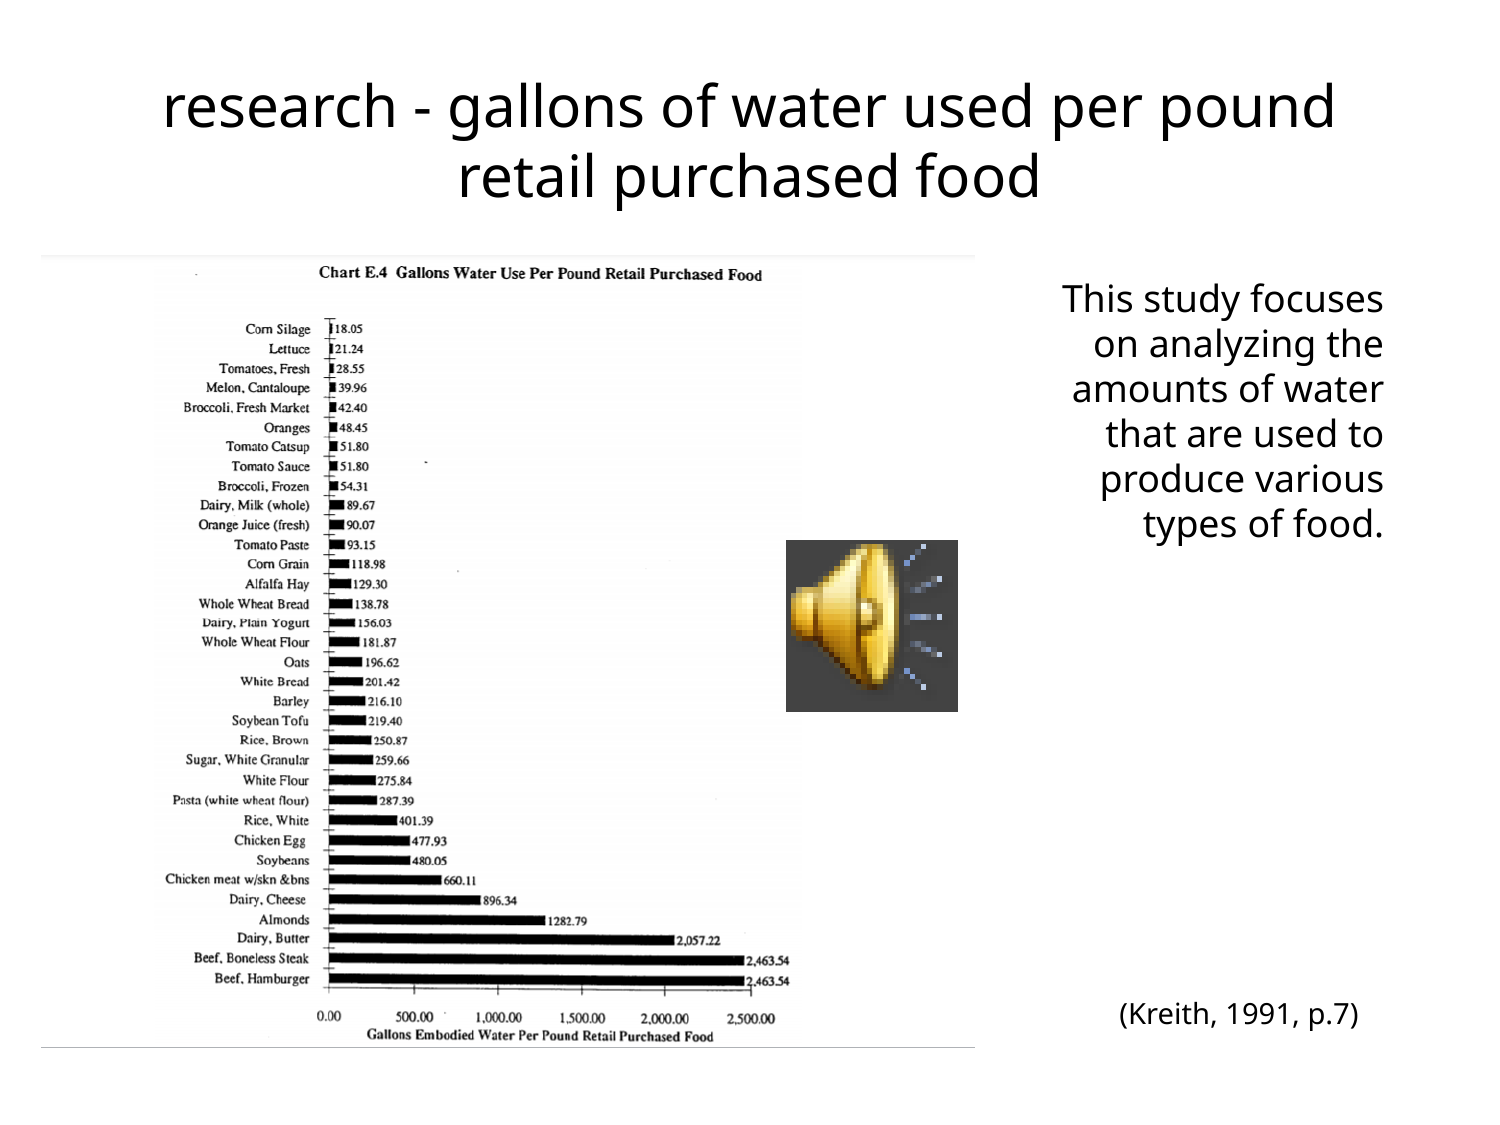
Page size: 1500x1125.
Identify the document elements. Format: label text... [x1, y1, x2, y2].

list This study focuses on analyzing the amounts of water that are used to produce various types of food. [980, 267, 1400, 1035]
title research - gallons of water used per pound retail purchased food [75, 45, 1425, 233]
picture [40, 255, 975, 1048]
text_box (Kreith, 1991, p.7) [1104, 988, 1412, 1038]
